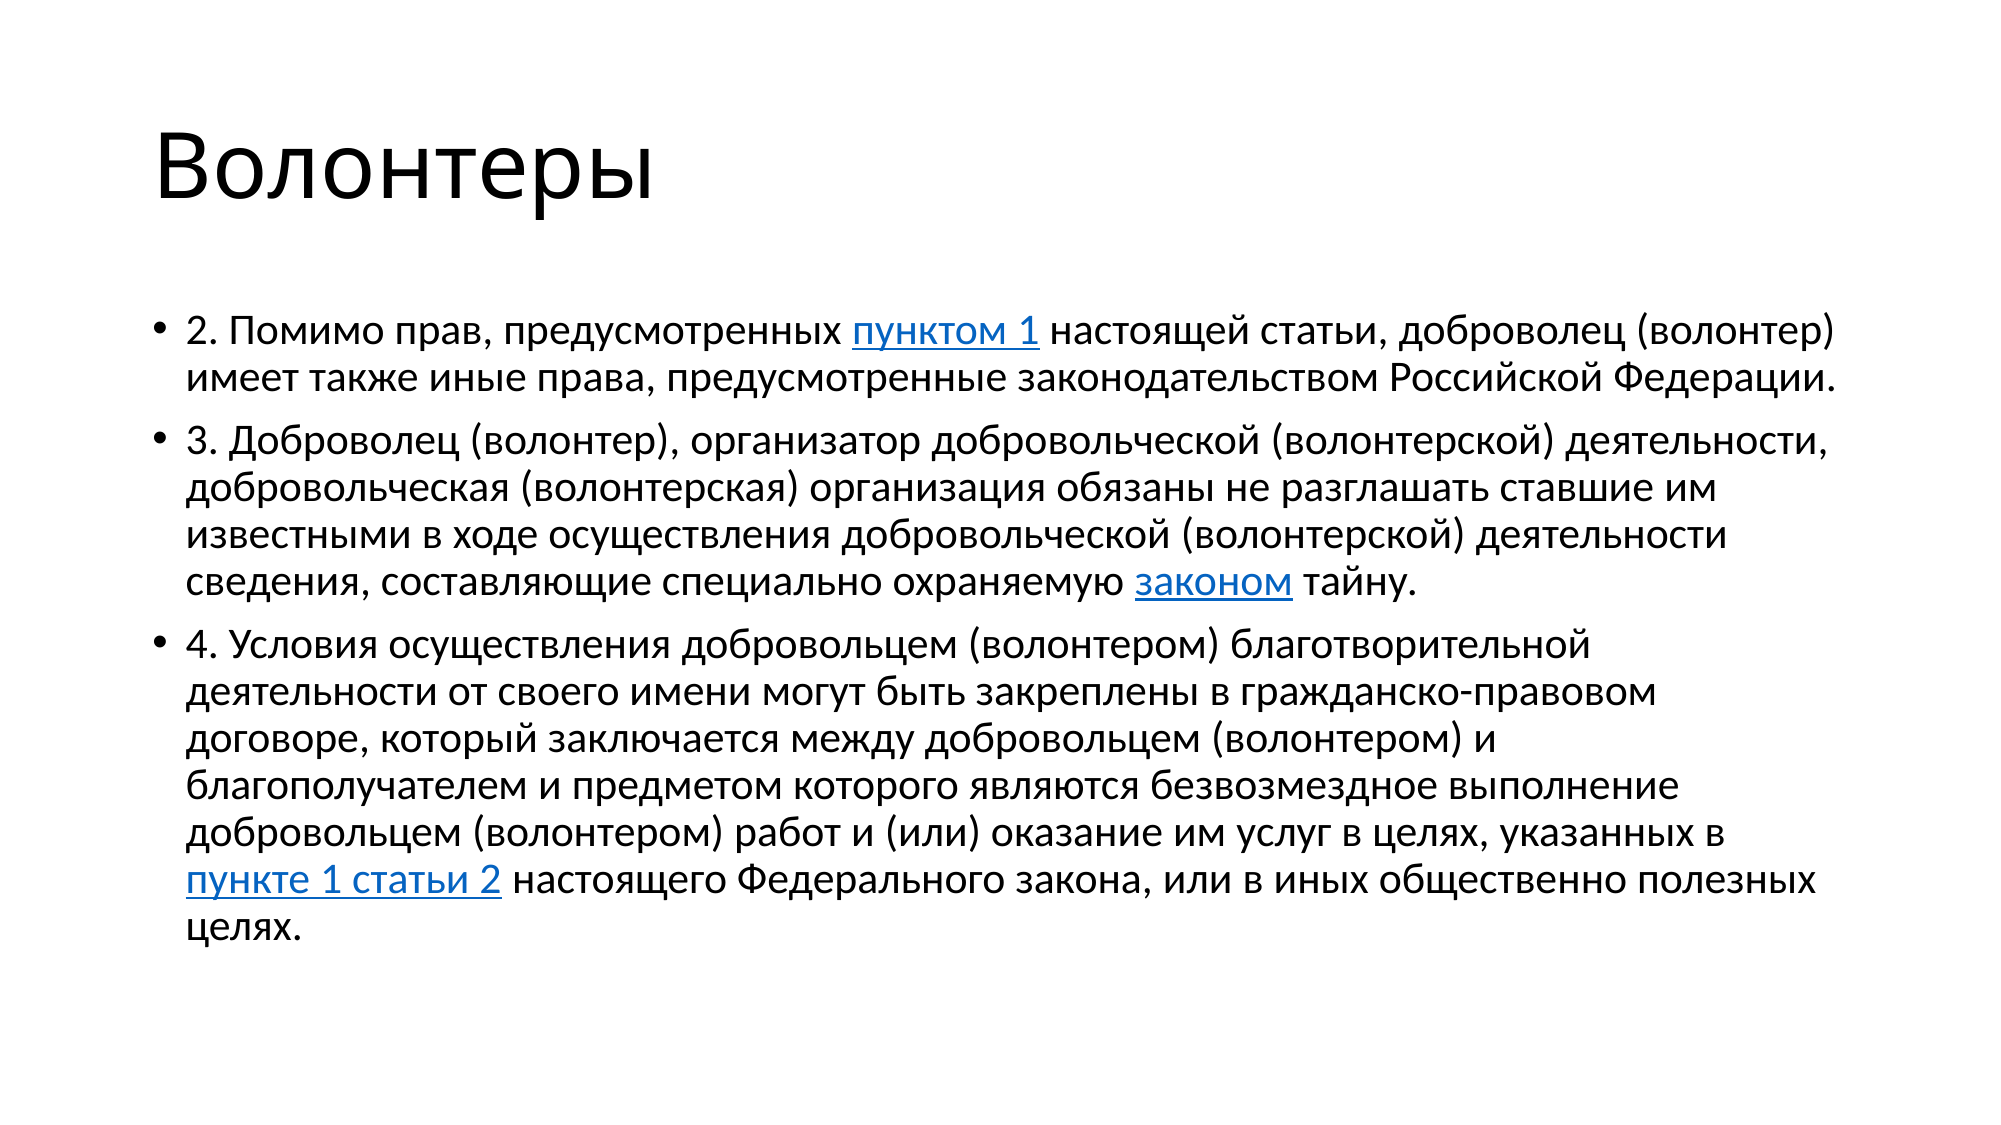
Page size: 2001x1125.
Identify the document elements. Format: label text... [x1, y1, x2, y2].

title Волонтеры [137, 59, 1863, 278]
list 2. Помимо прав, предусмотренных пунктом 1 настоящей статьи, доброволец (волонтер) имеет также иные права, предусмотренные законодательством Российской Федерации. 3. Доброволец (волонтер), организатор добровольческой (волонтерской) деятельности, добровольческая (волонтерская) организация обязаны не разглашать ставшие им известными в ходе осуществления добровольческой (волонтерской) деятельности сведения, составляющие специально охраняемую законом тайну. 4. Условия осуществления добровольцем (волонтером) благотворительной деятельности от своего имени могут быть закреплены в гражданско-правовом договоре, который заключается между добровольцем (волонтером) и благополучателем и предметом которого являются безвозмездное выполнение добровольцем (волонтером) работ и (или) оказание им услуг в целях, указанных в пункте 1 статьи 2 настоящего Федерального закона, или в иных общественно полезных целях. [137, 299, 1863, 1014]
